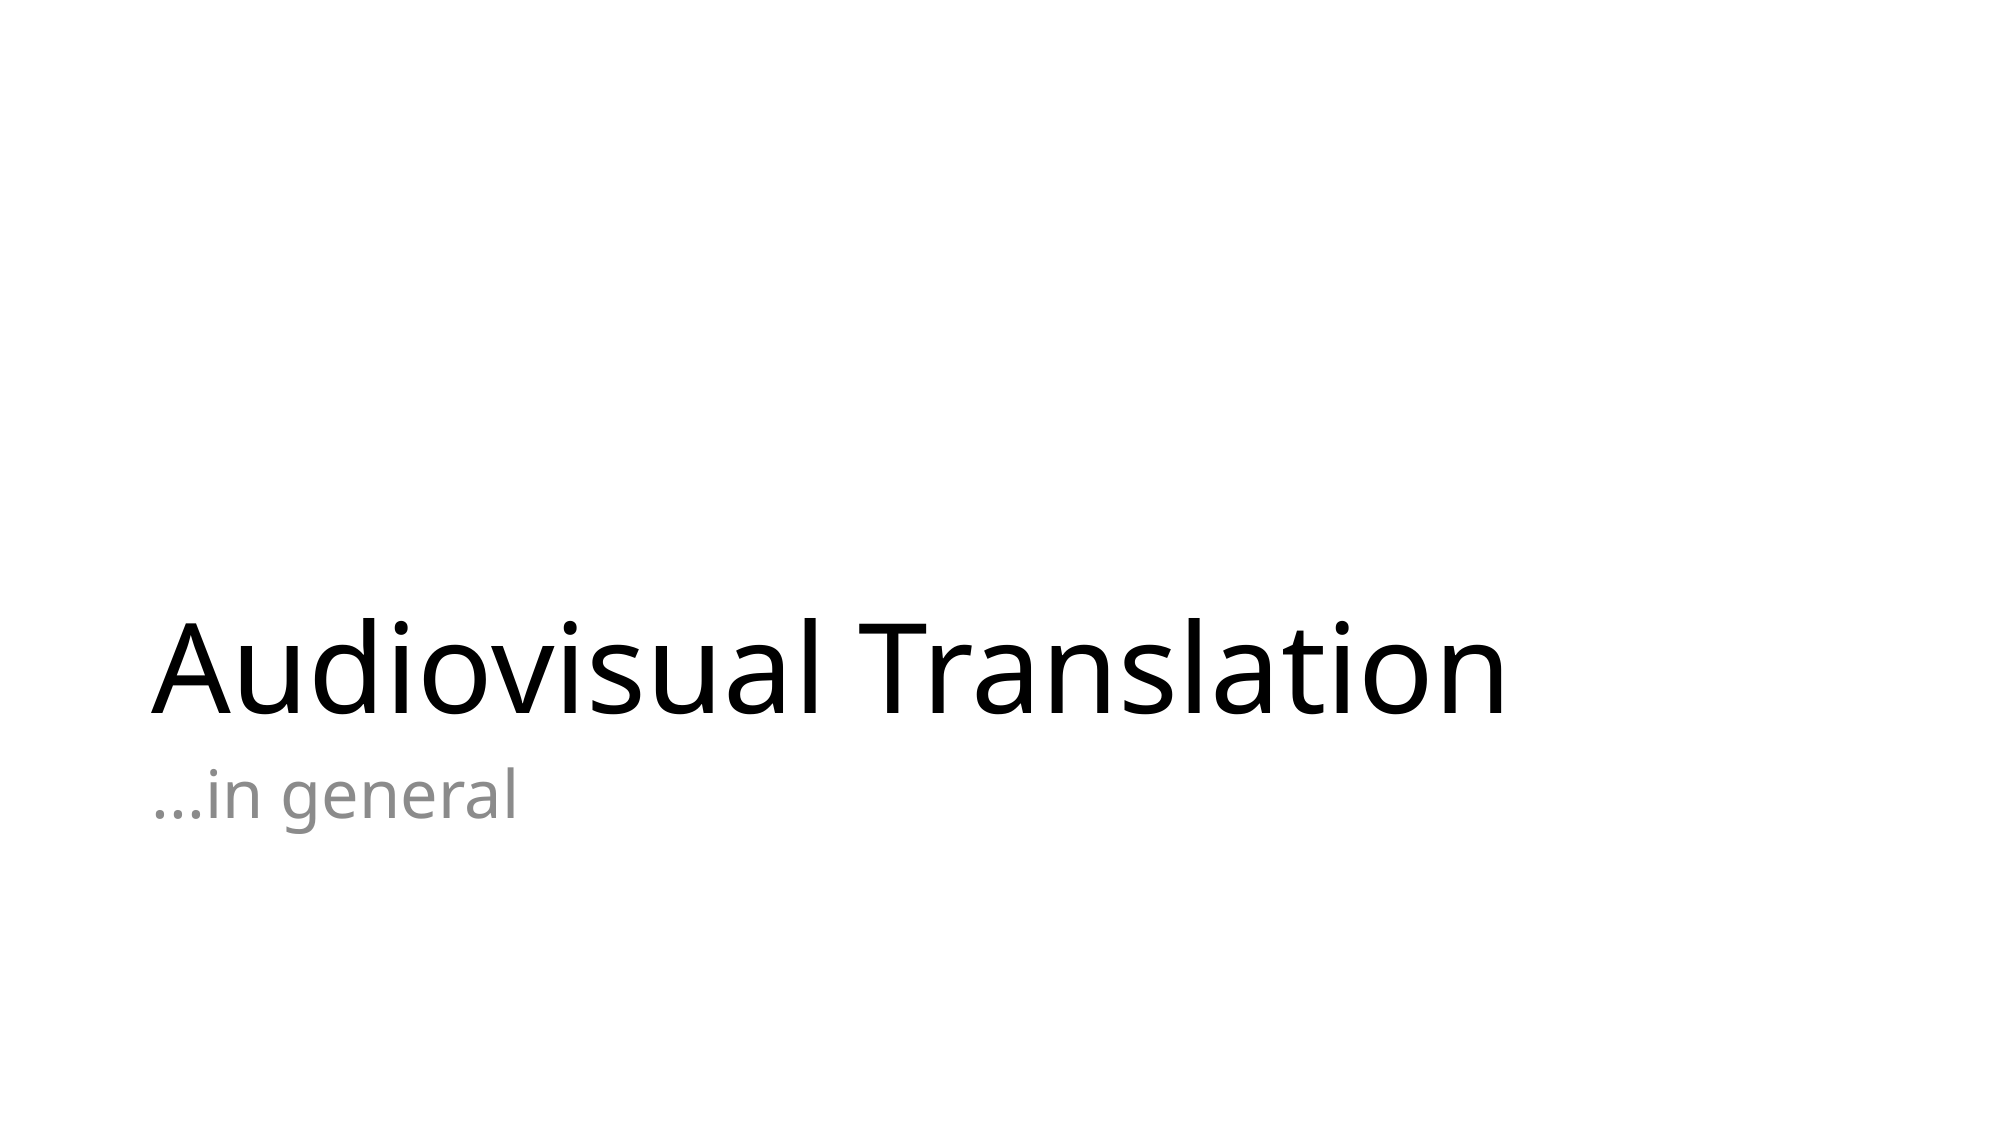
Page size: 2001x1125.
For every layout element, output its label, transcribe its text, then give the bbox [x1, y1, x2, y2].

title Audiovisual Translation [136, 280, 1862, 749]
list ...in general [136, 752, 1862, 999]
